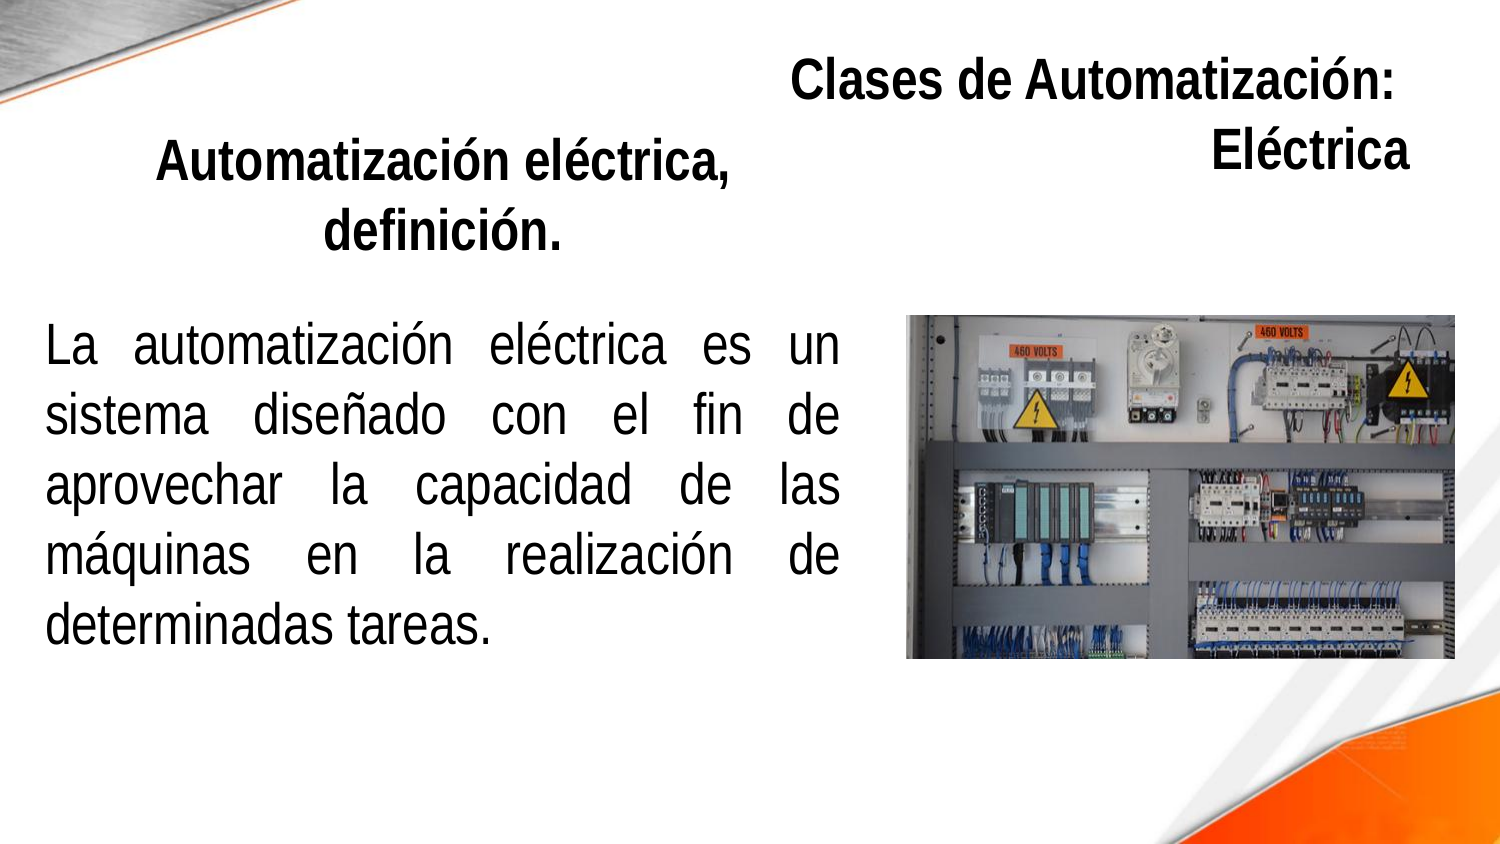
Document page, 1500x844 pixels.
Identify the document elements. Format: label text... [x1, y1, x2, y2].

picture [0, 0, 1500, 844]
list Automatización eléctrica, definición. La automatización eléctrica es un sistema diseñado con el fin de aprovechar la capacidad de las máquinas en la realización de determinadas tareas. [30, 114, 857, 742]
title Clases de Automatización: Eléctrica [75, 33, 1425, 175]
